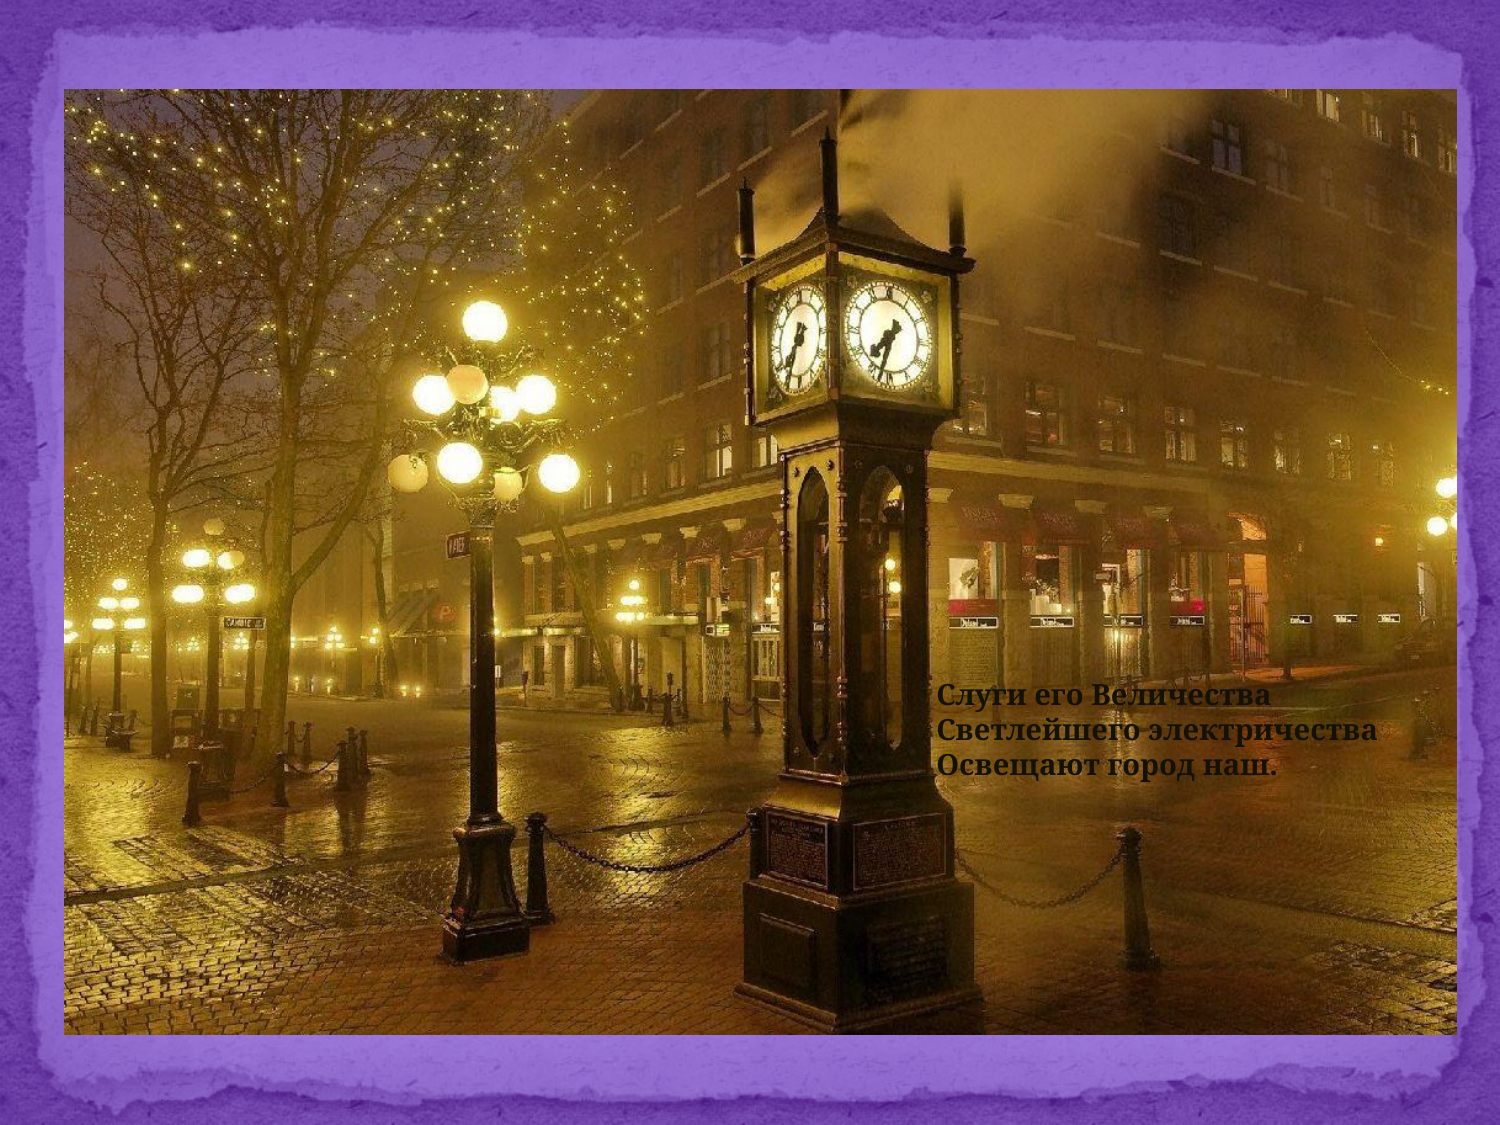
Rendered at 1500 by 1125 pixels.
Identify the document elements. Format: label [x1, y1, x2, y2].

text_box [68, 93, 1454, 1032]
